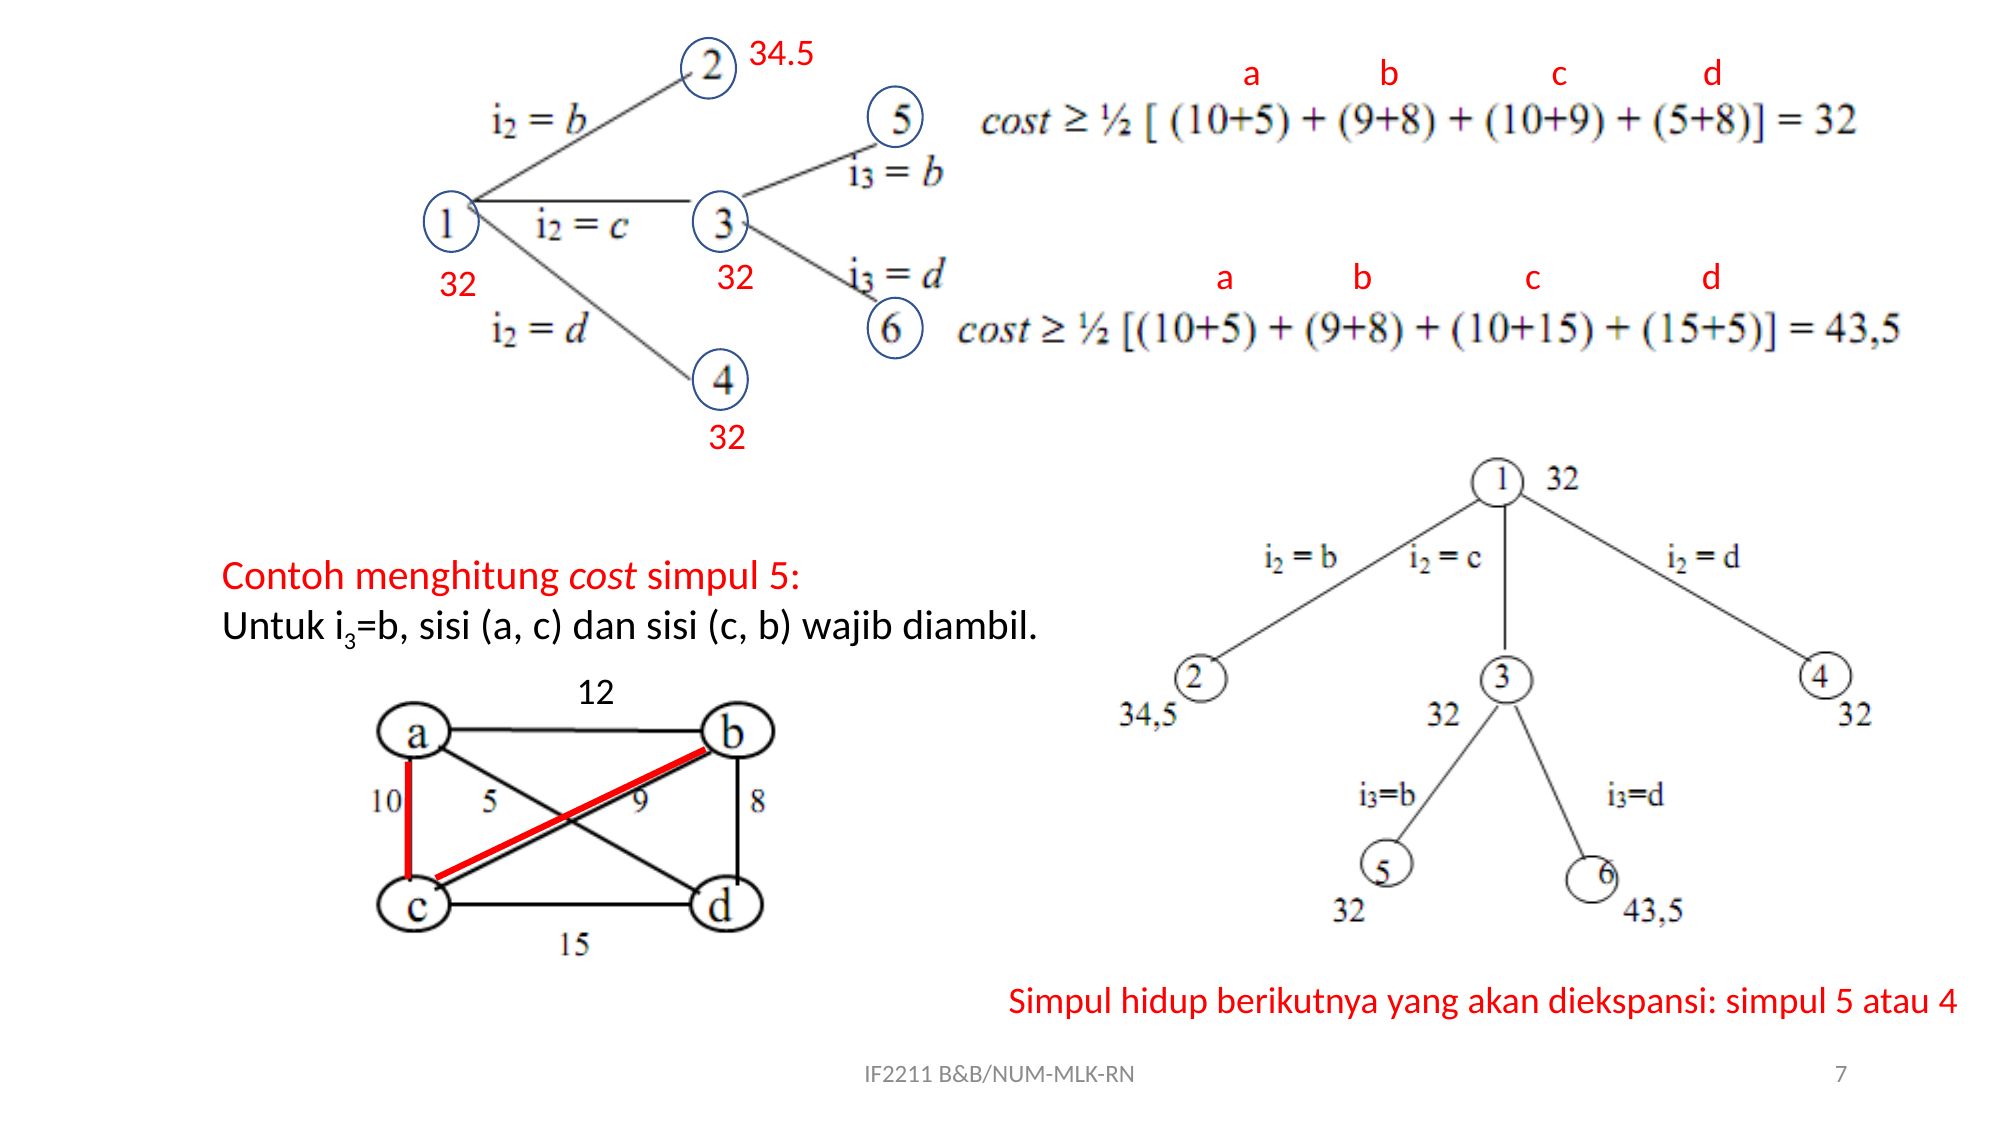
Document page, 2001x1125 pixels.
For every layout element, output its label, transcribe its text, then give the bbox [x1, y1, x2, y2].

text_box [435, 749, 706, 879]
picture [339, 656, 785, 984]
picture [1103, 434, 1896, 970]
picture [423, 0, 1948, 407]
footer IF2211 B&B/NUM-MLK-RN [662, 1042, 1338, 1103]
slide_number 7 [1412, 1042, 1863, 1103]
text_box Simpul hidup berikutnya yang akan diekspansi: simpul 5 atau 4 [993, 969, 1974, 1029]
text_box Contoh menghitung cost simpul 5: Untuk i3=b, sisi (a, c) dan sisi (c, b) wajib diambil. [207, 540, 1054, 662]
text_box 32 [693, 407, 761, 465]
